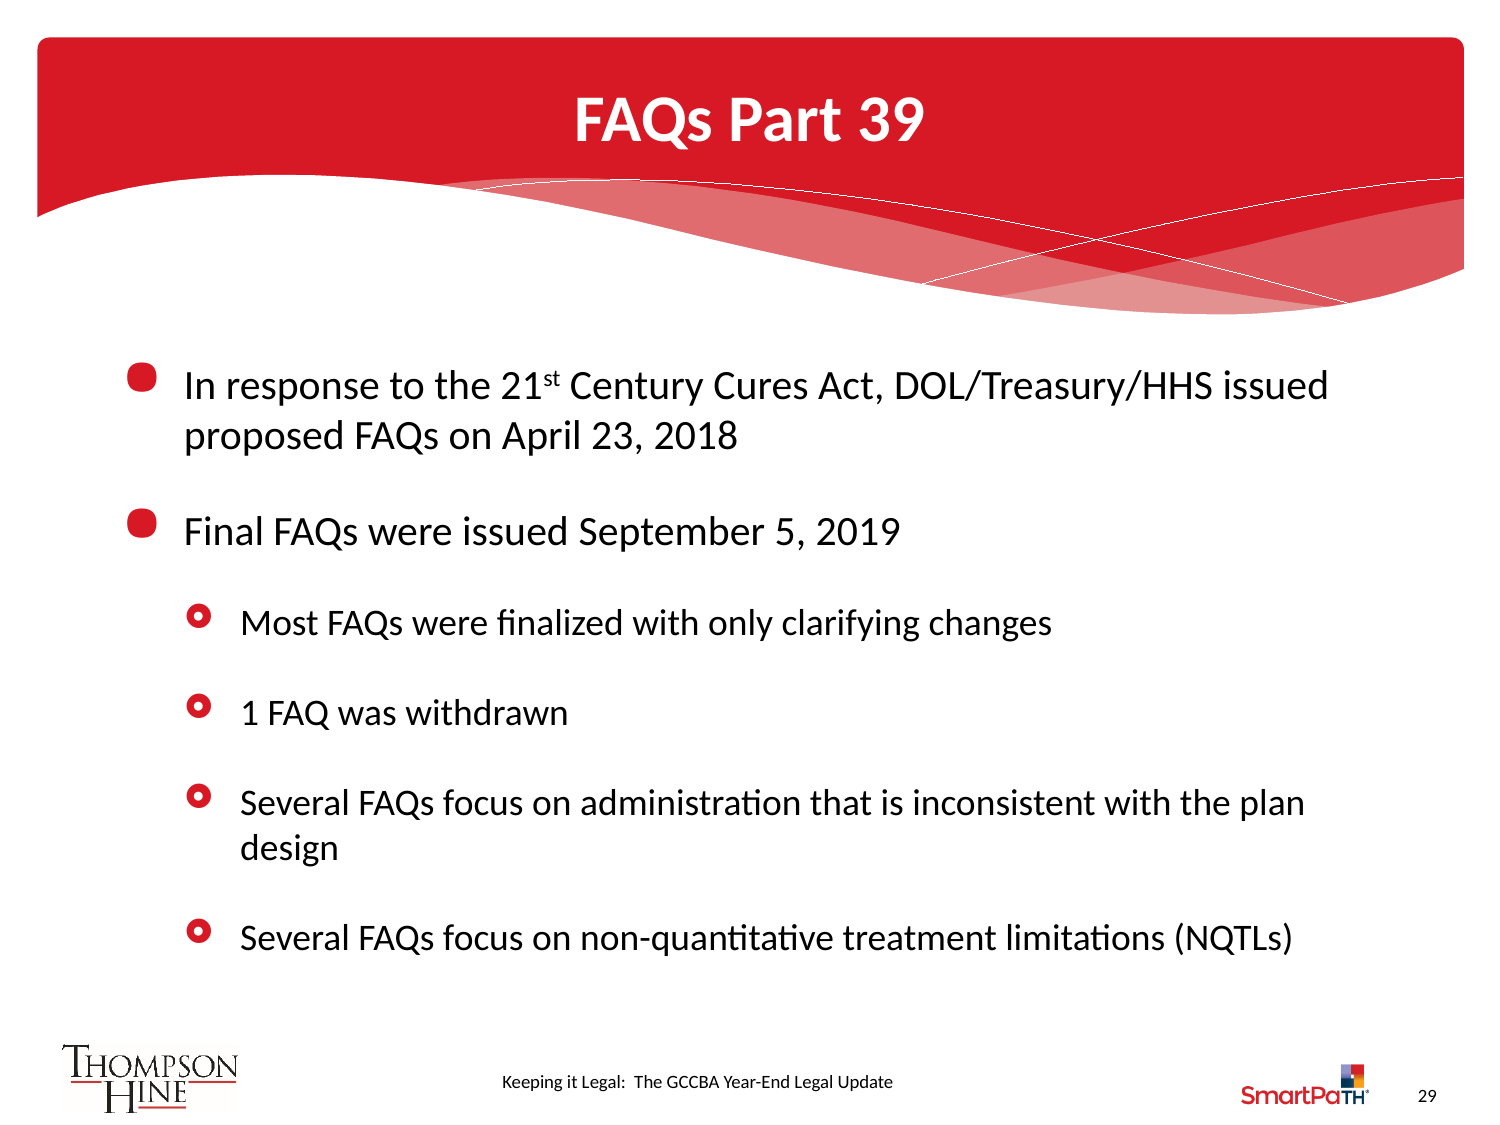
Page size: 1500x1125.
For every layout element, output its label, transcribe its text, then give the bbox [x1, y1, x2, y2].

slide_number 29 [1379, 1065, 1475, 1125]
list In response to the 21st Century Cures Act, DOL/Treasury/HHS issued proposed FAQs on April 23, 2018 Final FAQs were issued September 5, 2019 Most FAQs were finalized with only clarifying changes 1 FAQ was withdrawn Several FAQs focus on administration that is inconsistent with the plan design Several FAQs focus on non-quantitative treatment limitations (NQTLs) [112, 350, 1388, 1038]
picture [62, 1044, 238, 1113]
picture [1237, 1059, 1369, 1125]
title FAQs Part 39 [75, 37, 1425, 193]
